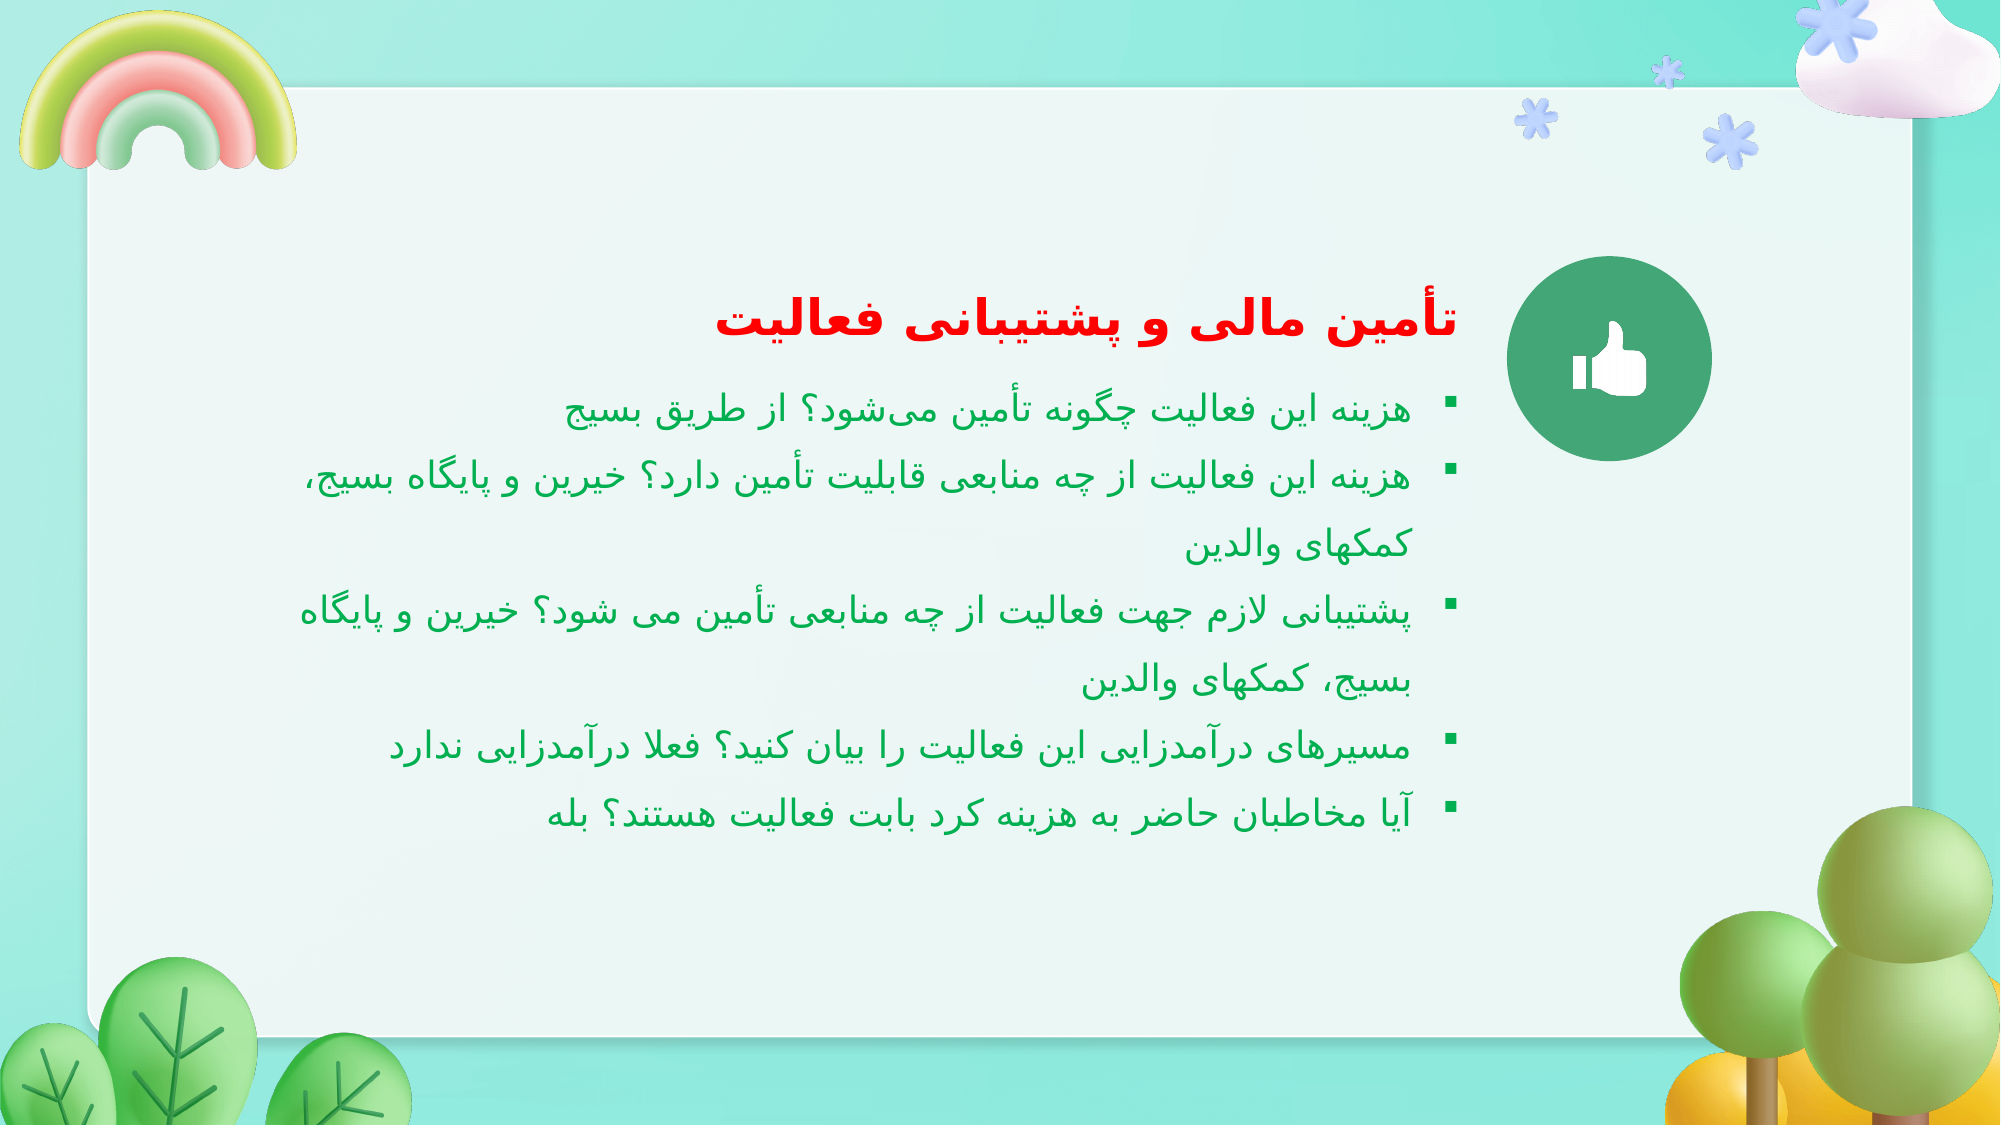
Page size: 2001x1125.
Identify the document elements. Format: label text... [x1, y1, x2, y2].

text_box تأمین مالی و پشتیبانی فعالیت [656, 277, 1475, 353]
picture [0, 0, 2001, 1125]
text_box هزینه این فعالیت چگونه تأمین می‌شود؟ از طریق بسیج هزینه این فعالیت از چه منابعی قابلیت تأمین دارد؟ خیرین و پایگاه بسیج، کمکهای والدین پشتیبانی لازم جهت فعالیت از چه منابعی تأمین می شود؟ خیرین و پایگاه بسیج، کمکهای والدین مسیرهای درآمدزایی این فعالیت را بیان کنید؟ فعلا درآمدزایی ندارد آیا مخاطبان حاضر به هزینه کرد بابت فعالیت هستند؟ بله [183, 354, 1475, 842]
text_box [1506, 256, 1712, 462]
